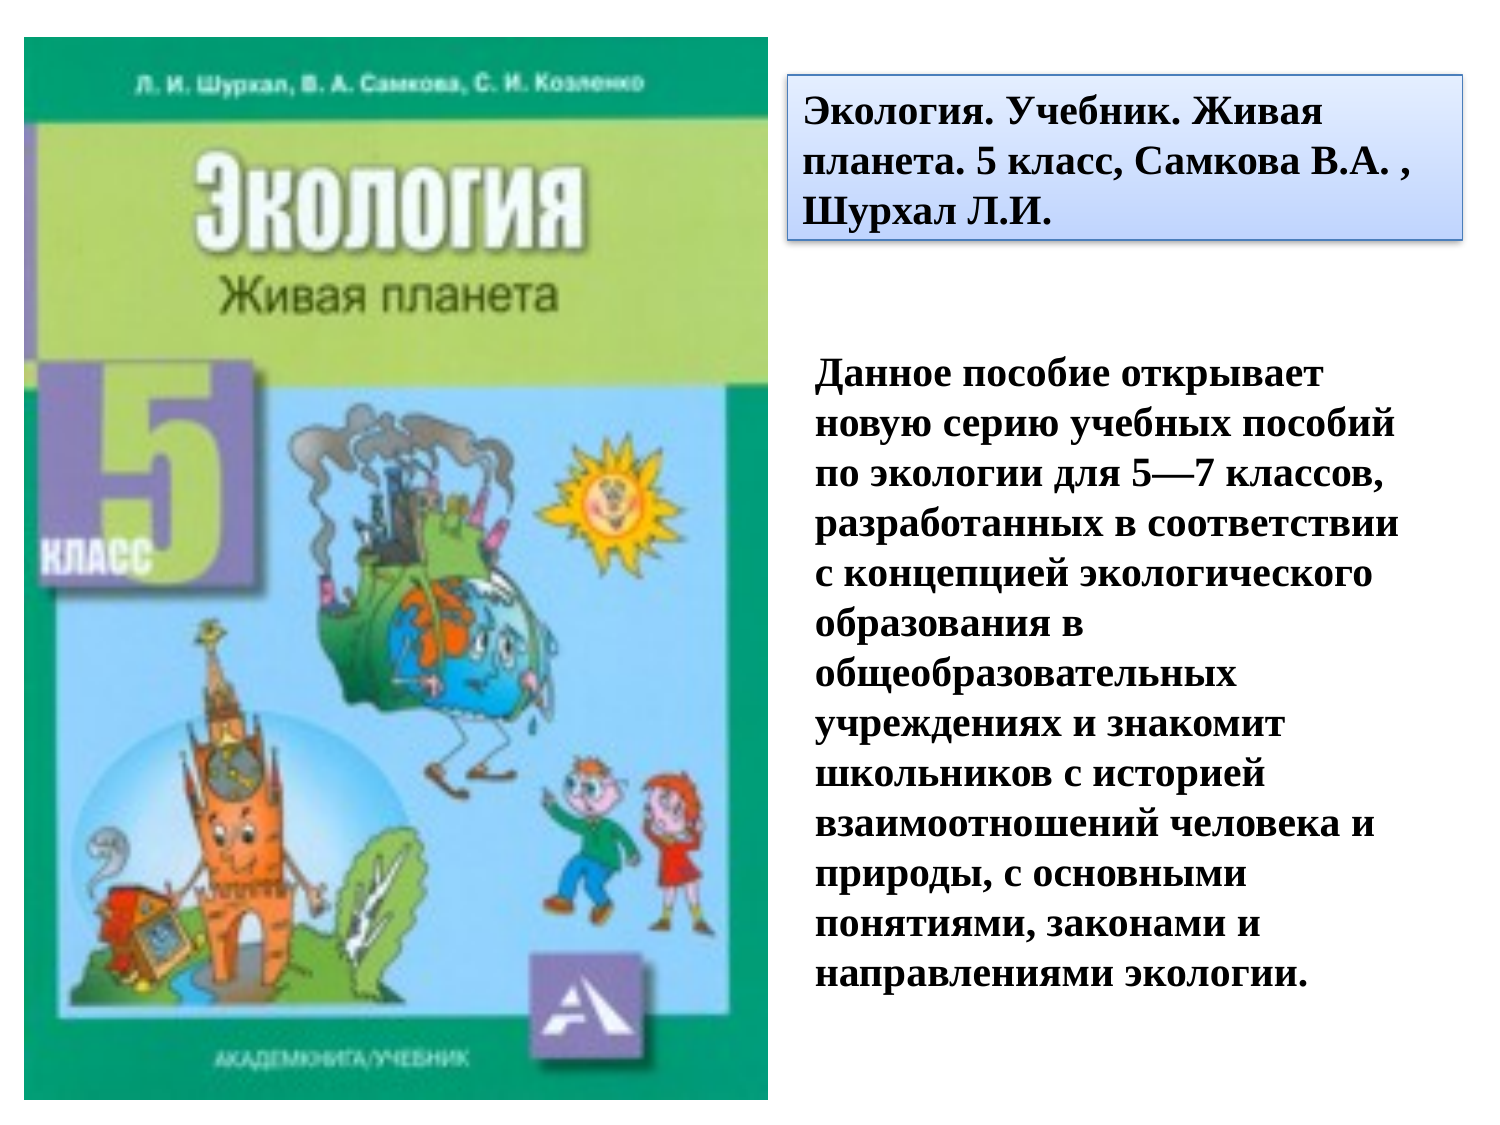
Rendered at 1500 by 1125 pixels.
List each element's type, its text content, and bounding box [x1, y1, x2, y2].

text_box Данное пособие открывает новую серию учебных пособий по экологии для 5—7 классов, разработанных в соответствии с концепцией экологического образования в общеобразовательных учреждениях и знакомит школьников с историей взаимоотношений человека и природы, с основными понятиями, законами и направлениями экологии. [800, 337, 1425, 1003]
picture [24, 37, 768, 1101]
text_box Экология. Учебник. Живая планета. 5 класс, Самкова В.А. , Шурхал Л.И. [787, 74, 1463, 241]
